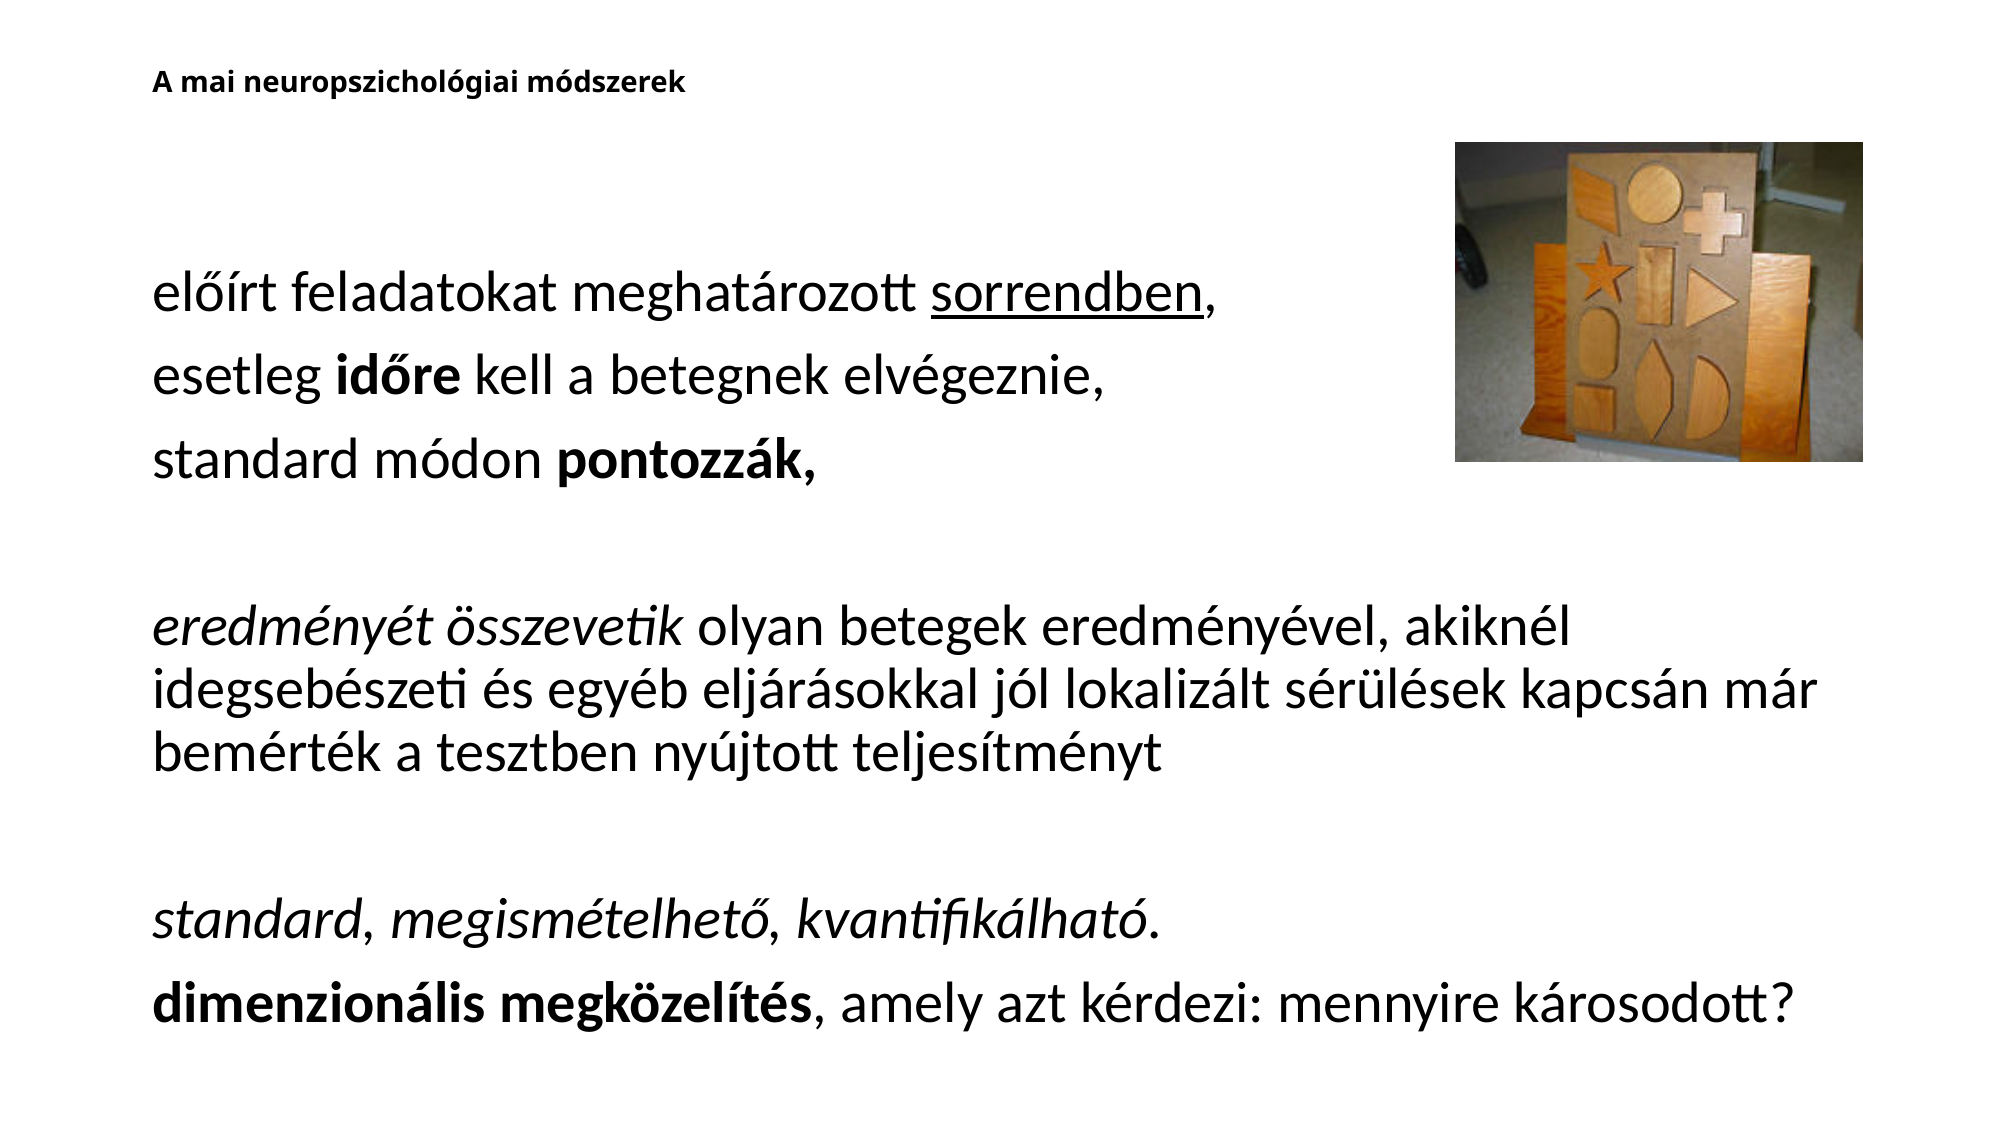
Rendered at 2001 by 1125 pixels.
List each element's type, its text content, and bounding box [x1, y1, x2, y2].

list előírt feladatokat meghatározott sorrendben, esetleg időre kell a betegnek elvégeznie, standard módon pontozzák, eredményét összevetik olyan betegek eredményével, akiknél idegsebészeti és egyéb eljárásokkal jól lokalizált sérülések kapcsán már bemérték a tesztben nyújtott teljesítményt standard, megismételhető, kvantifikálható. dimenzionális megközelítés, amely azt kérdezi: mennyire károsodott? [137, 253, 1863, 1105]
picture [1455, 142, 1863, 462]
title A mai neuropszichológiai módszerek [137, 59, 1863, 143]
